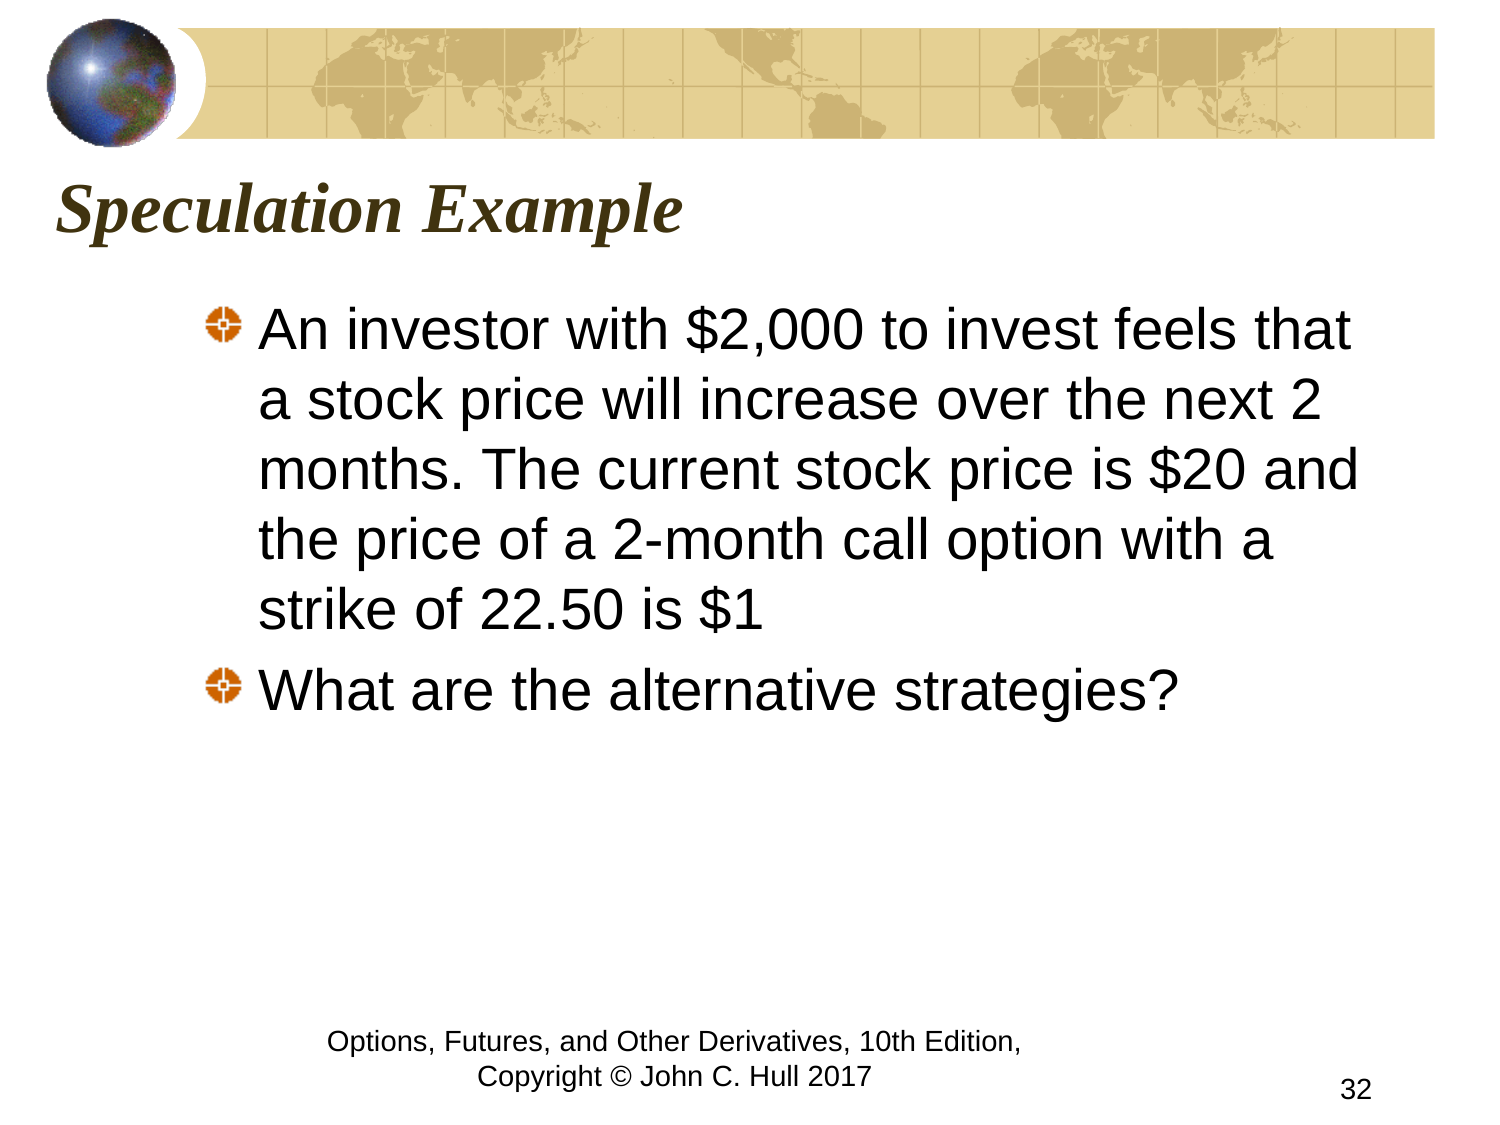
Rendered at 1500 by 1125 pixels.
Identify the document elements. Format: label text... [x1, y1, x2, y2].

slide_number 32 [1074, 1037, 1388, 1113]
picture [202, 305, 244, 347]
text_box [512, 1024, 988, 1100]
picture [42, 14, 190, 151]
text_box [112, 1024, 425, 1100]
title Speculation Example [40, 152, 1316, 341]
footer Options, Futures, and Other Derivatives, 10th Edition, Copyright © John C. Hull 2017 [262, 1024, 1088, 1101]
picture [202, 666, 244, 708]
list An investor with $2,000 to invest feels that a stock price will increase over the next 2 months. The current stock price is $20 and the price of a 2-month call option with a strike of 22.50 is $1 What are the alternative strategies? [187, 283, 1394, 957]
